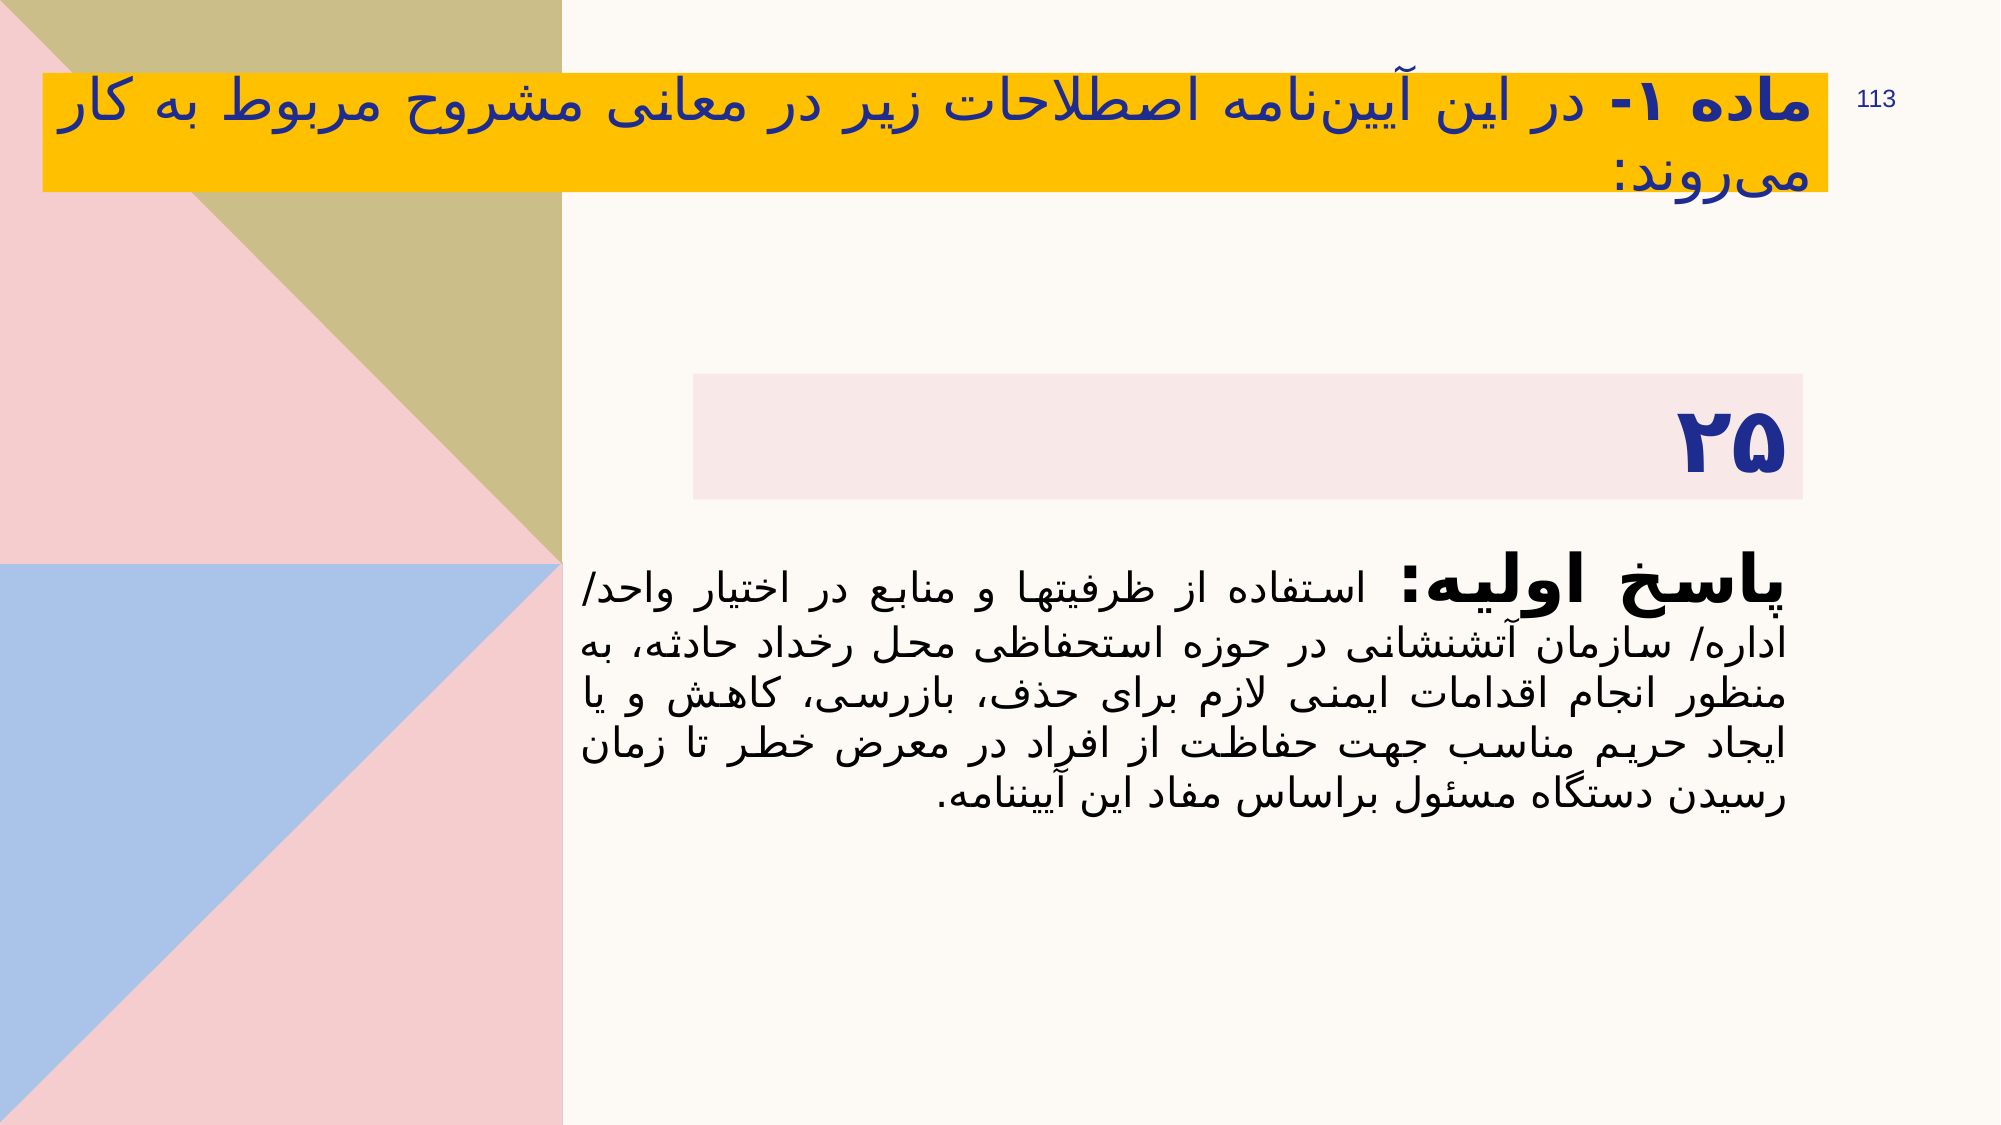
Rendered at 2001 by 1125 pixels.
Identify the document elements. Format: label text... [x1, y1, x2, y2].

footer ماده ۱- در این آیین‌نامه اصطلاحات زیر در معانی مشروح مربوط به کار می‌روند: [42, 72, 1829, 193]
list پاسخ اولیه: استفاده از ظرفیت­ها و منابع در اختیار واحد/ اداره/ سازمان آتش­نشانی در حوزه استحفاظی محل رخداد حادثه، به منظور انجام اقدامات ایمنی لازم برای حذف، بازرسی، کاهش و یا ایجاد حریم مناسب جهت حفاظت از افراد در معرض خطر تا زمان رسیدن دستگاه مسئول براساس مفاد این آیین­نامه. [560, 528, 1803, 972]
slide_number 113 [1829, 75, 1958, 120]
title ۲۵ [693, 373, 1803, 500]
